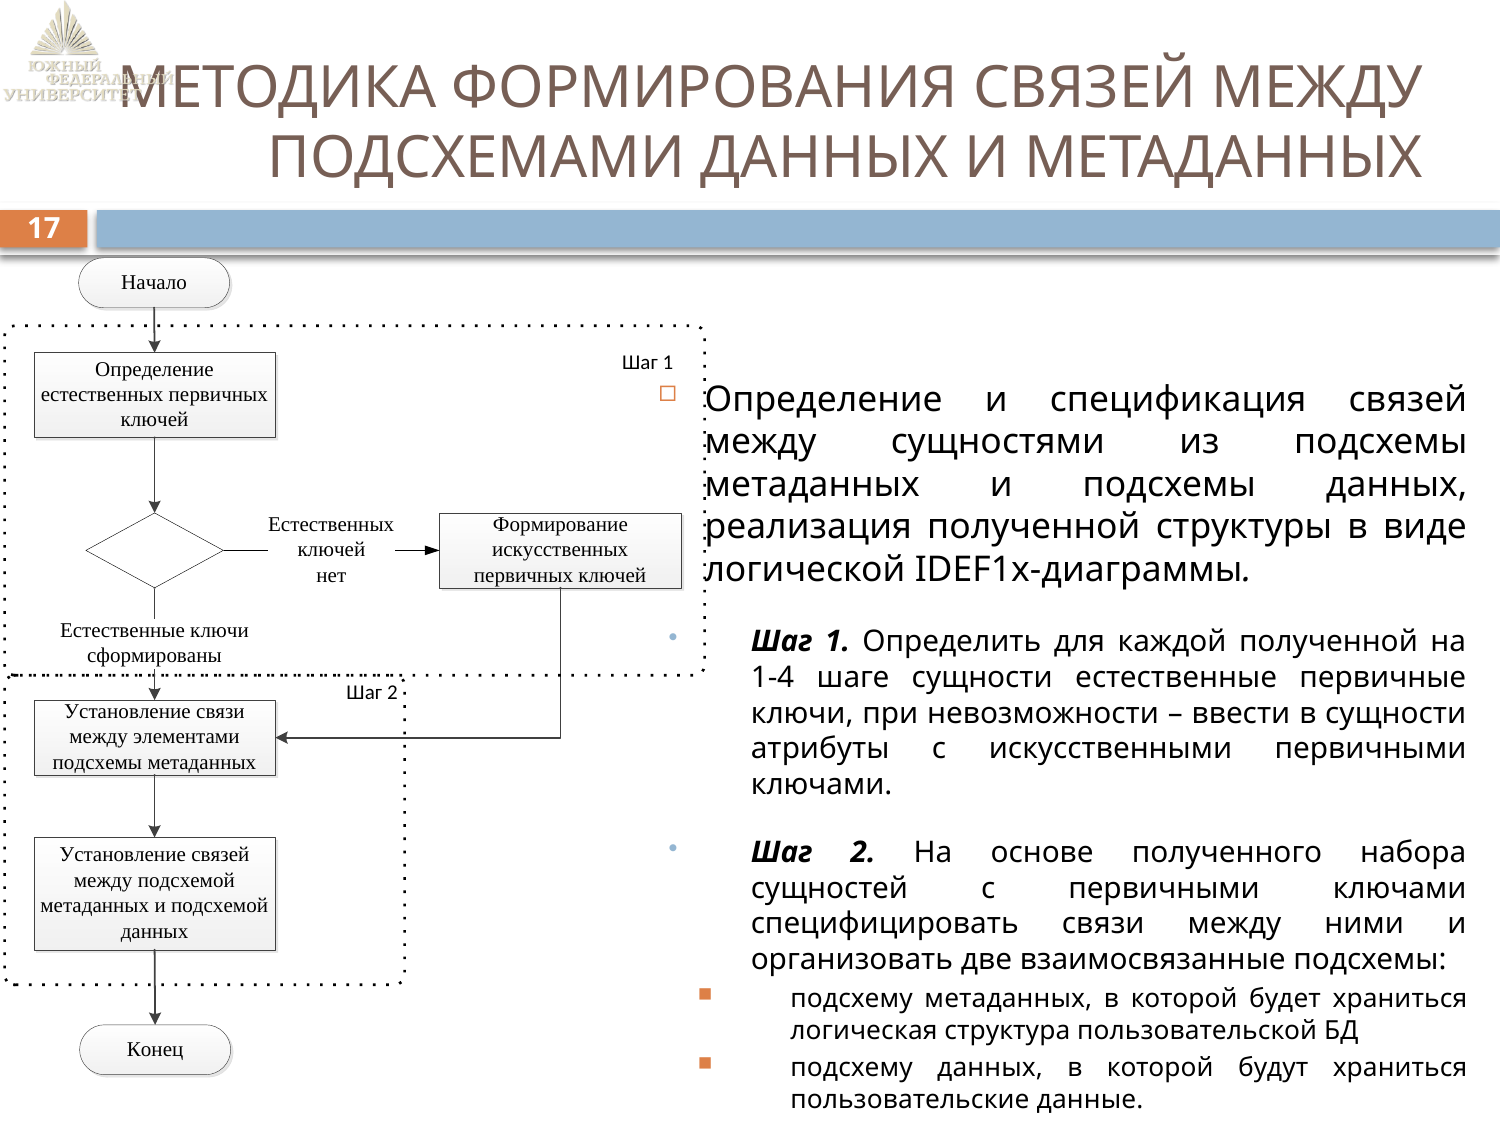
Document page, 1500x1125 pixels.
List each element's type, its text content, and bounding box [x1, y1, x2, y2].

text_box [0, 255, 710, 1080]
title МЕТОДИКА ФОРМИРОВАНИЯ СВЯЗЕЙ МЕЖДУ ПОДСХЕМАМИ ДАННЫХ И МЕТАДАННЫХ [100, 37, 1438, 200]
picture [2, 0, 175, 103]
text_box Определение и спецификация связей между сущностями из подсхемы метаданных и подсхемы данных, реализация полученной структуры в виде логической IDEF1x-диаграммы. Шаг 1. Определить для каждой полученной на 1-4 шаге сущности естественные первичные ключи, при невозможности – ввести в сущности атрибуты с искусственными первичными ключами. Шаг 2. На основе полученного набора сущностей с первичными ключами специфицировать связи между ними и организовать две взаимосвязанные подсхемы: подсхему метаданных, в которой будет храниться логическая структура пользовательской БД подсхему данных, в которой будут храниться пользовательские данные. [643, 368, 1483, 1125]
slide_number 17 [0, 208, 88, 249]
